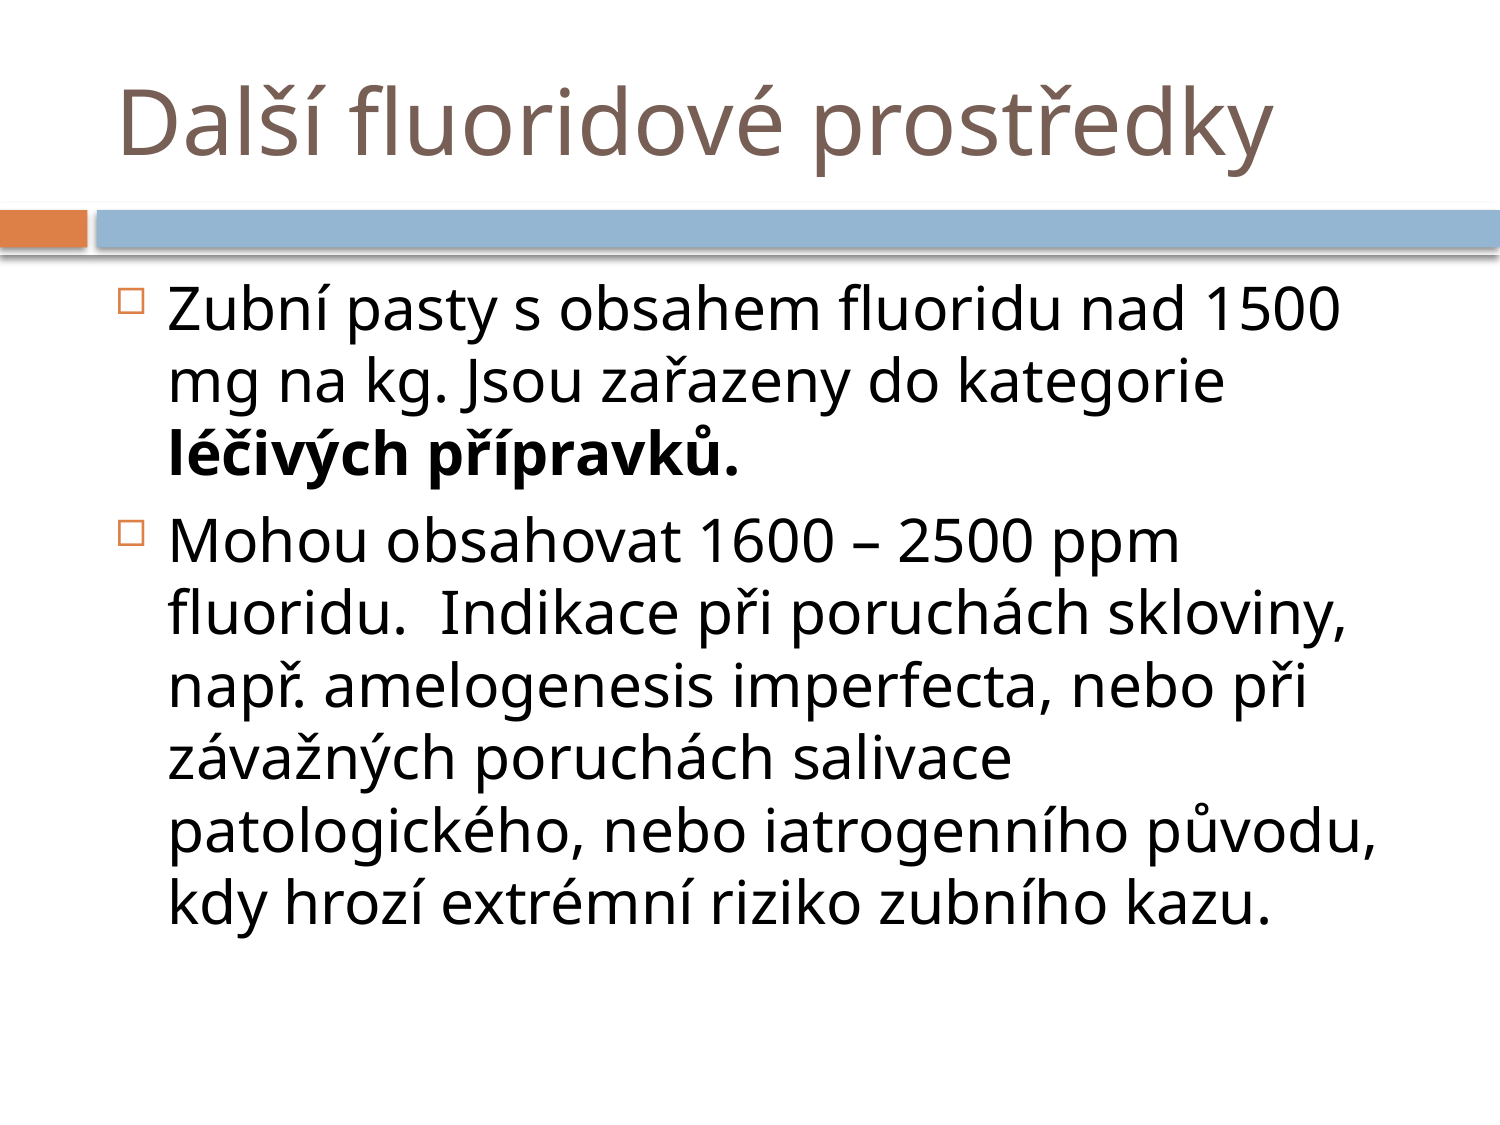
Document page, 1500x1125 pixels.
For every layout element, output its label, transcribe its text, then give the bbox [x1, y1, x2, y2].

list Zubní pasty s obsahem fluoridu nad 1500 mg na kg. Jsou zařazeny do kategorie léčivých přípravků. Mohou obsahovat 1600 – 2500 ppm fluoridu. Indikace při poruchách skloviny, např. amelogenesis imperfecta, nebo při závažných poruchách salivace patologického, nebo iatrogenního původu, kdy hrozí extrémní riziko zubního kazu. [100, 262, 1438, 1000]
title Další fluoridové prostředky [100, 37, 1438, 200]
